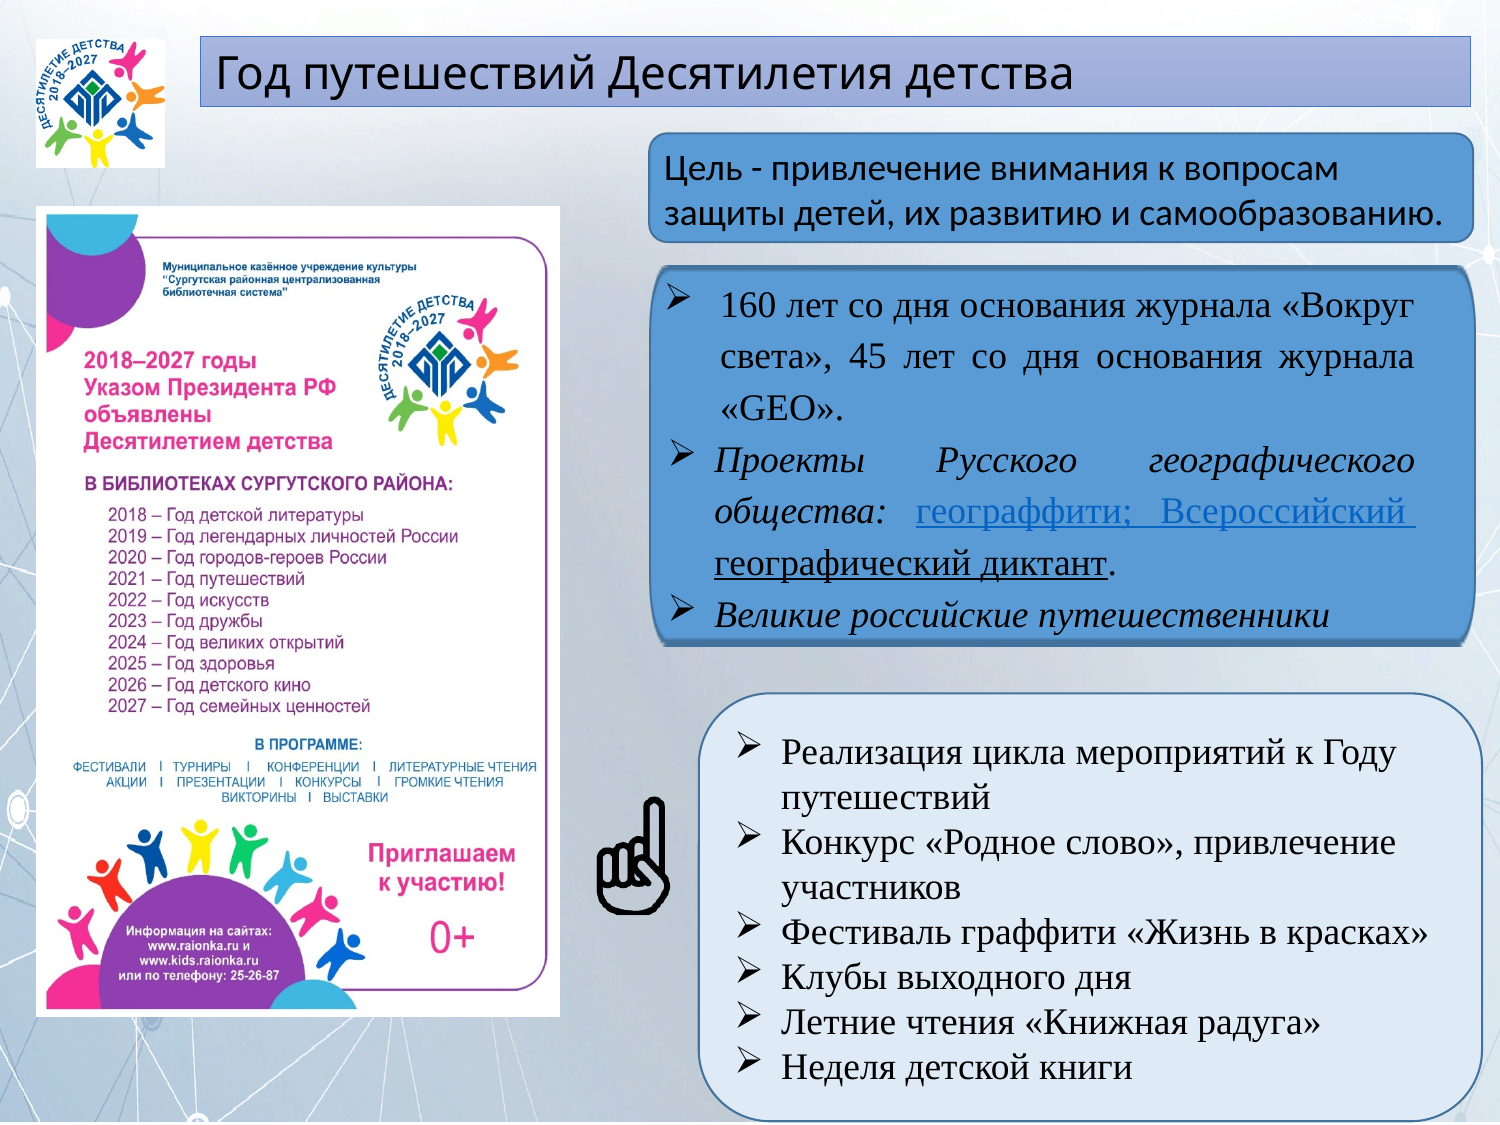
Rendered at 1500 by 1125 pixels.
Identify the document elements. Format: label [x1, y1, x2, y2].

picture [0, 0, 1500, 1122]
list [36, 39, 165, 168]
